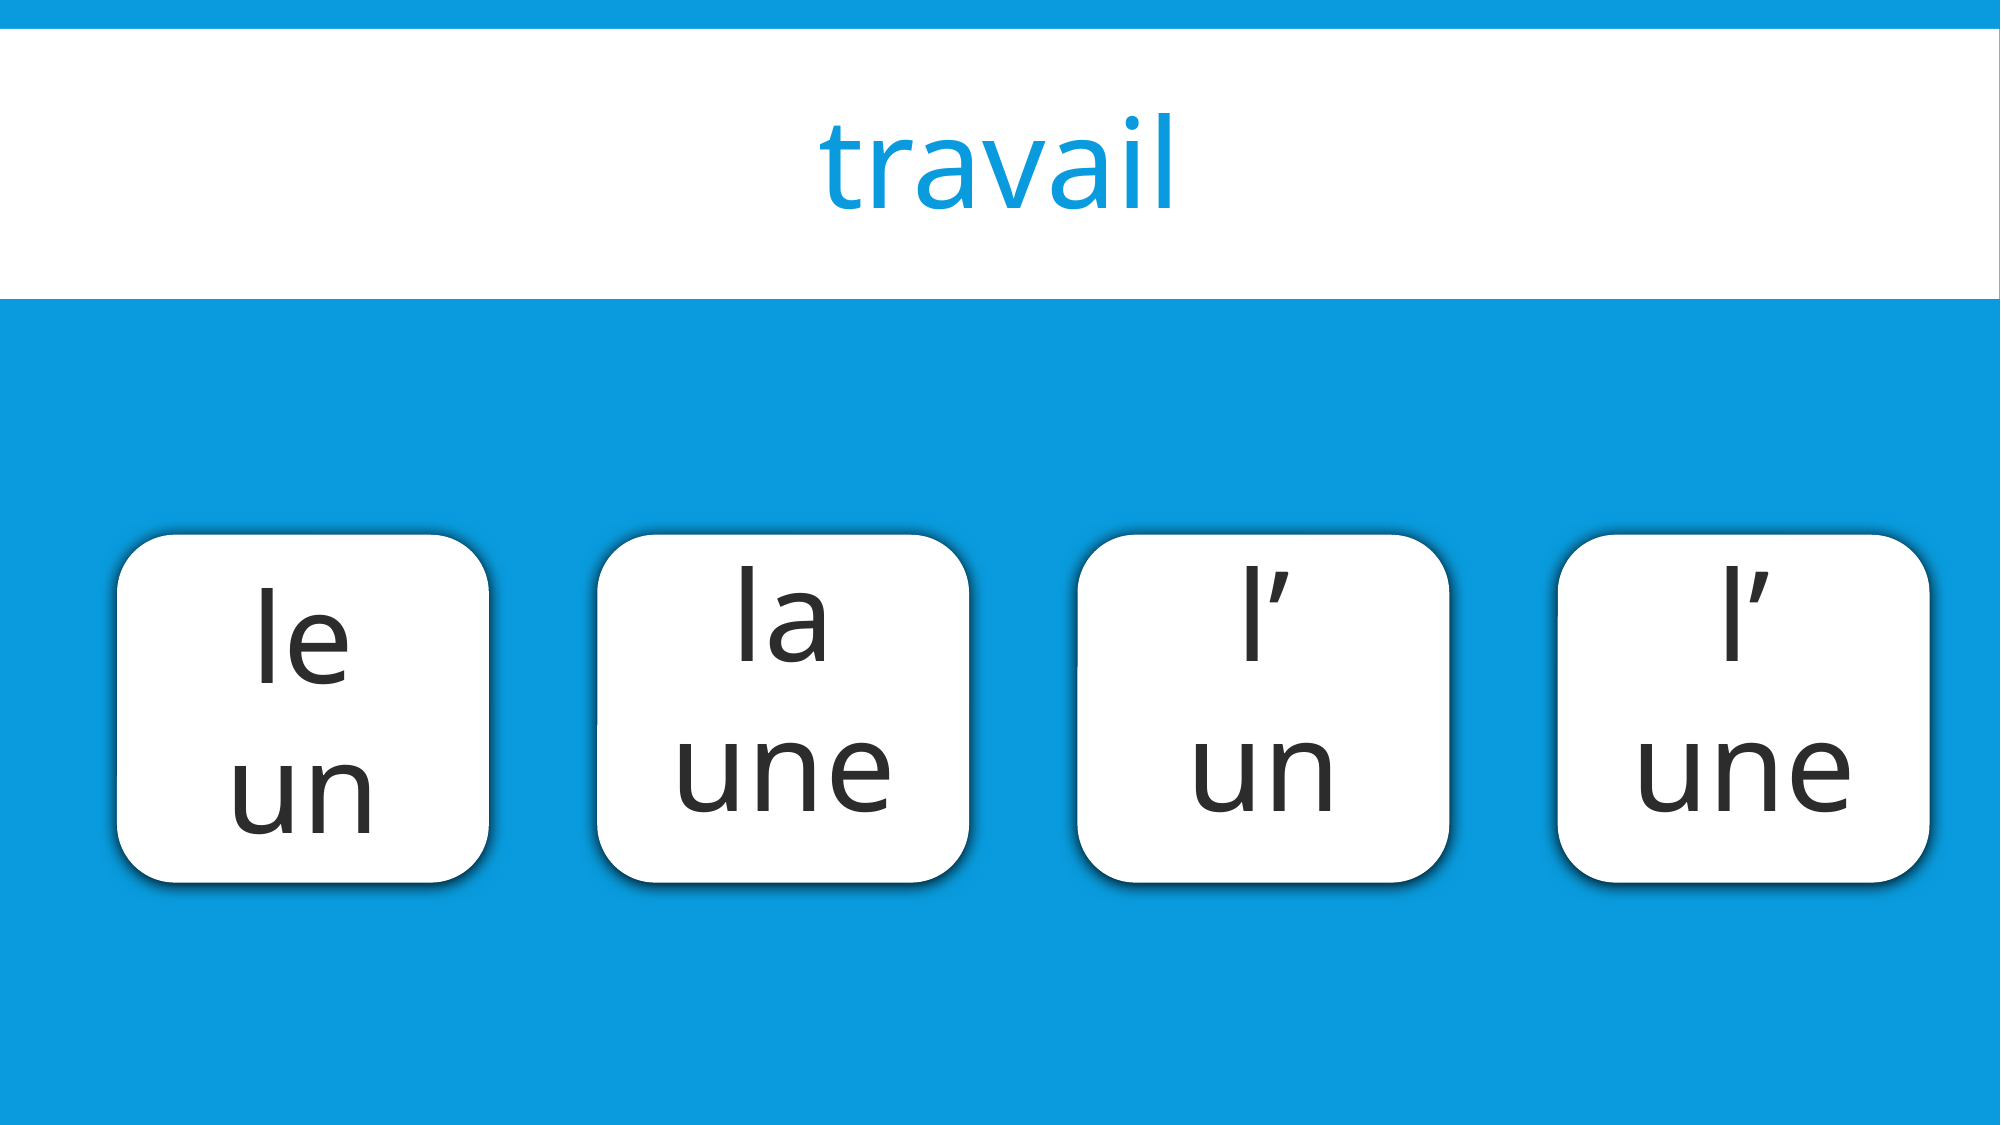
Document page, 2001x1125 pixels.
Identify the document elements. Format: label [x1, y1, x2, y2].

text_box [0, 0, 1971, 1099]
text_box [77, 502, 490, 941]
